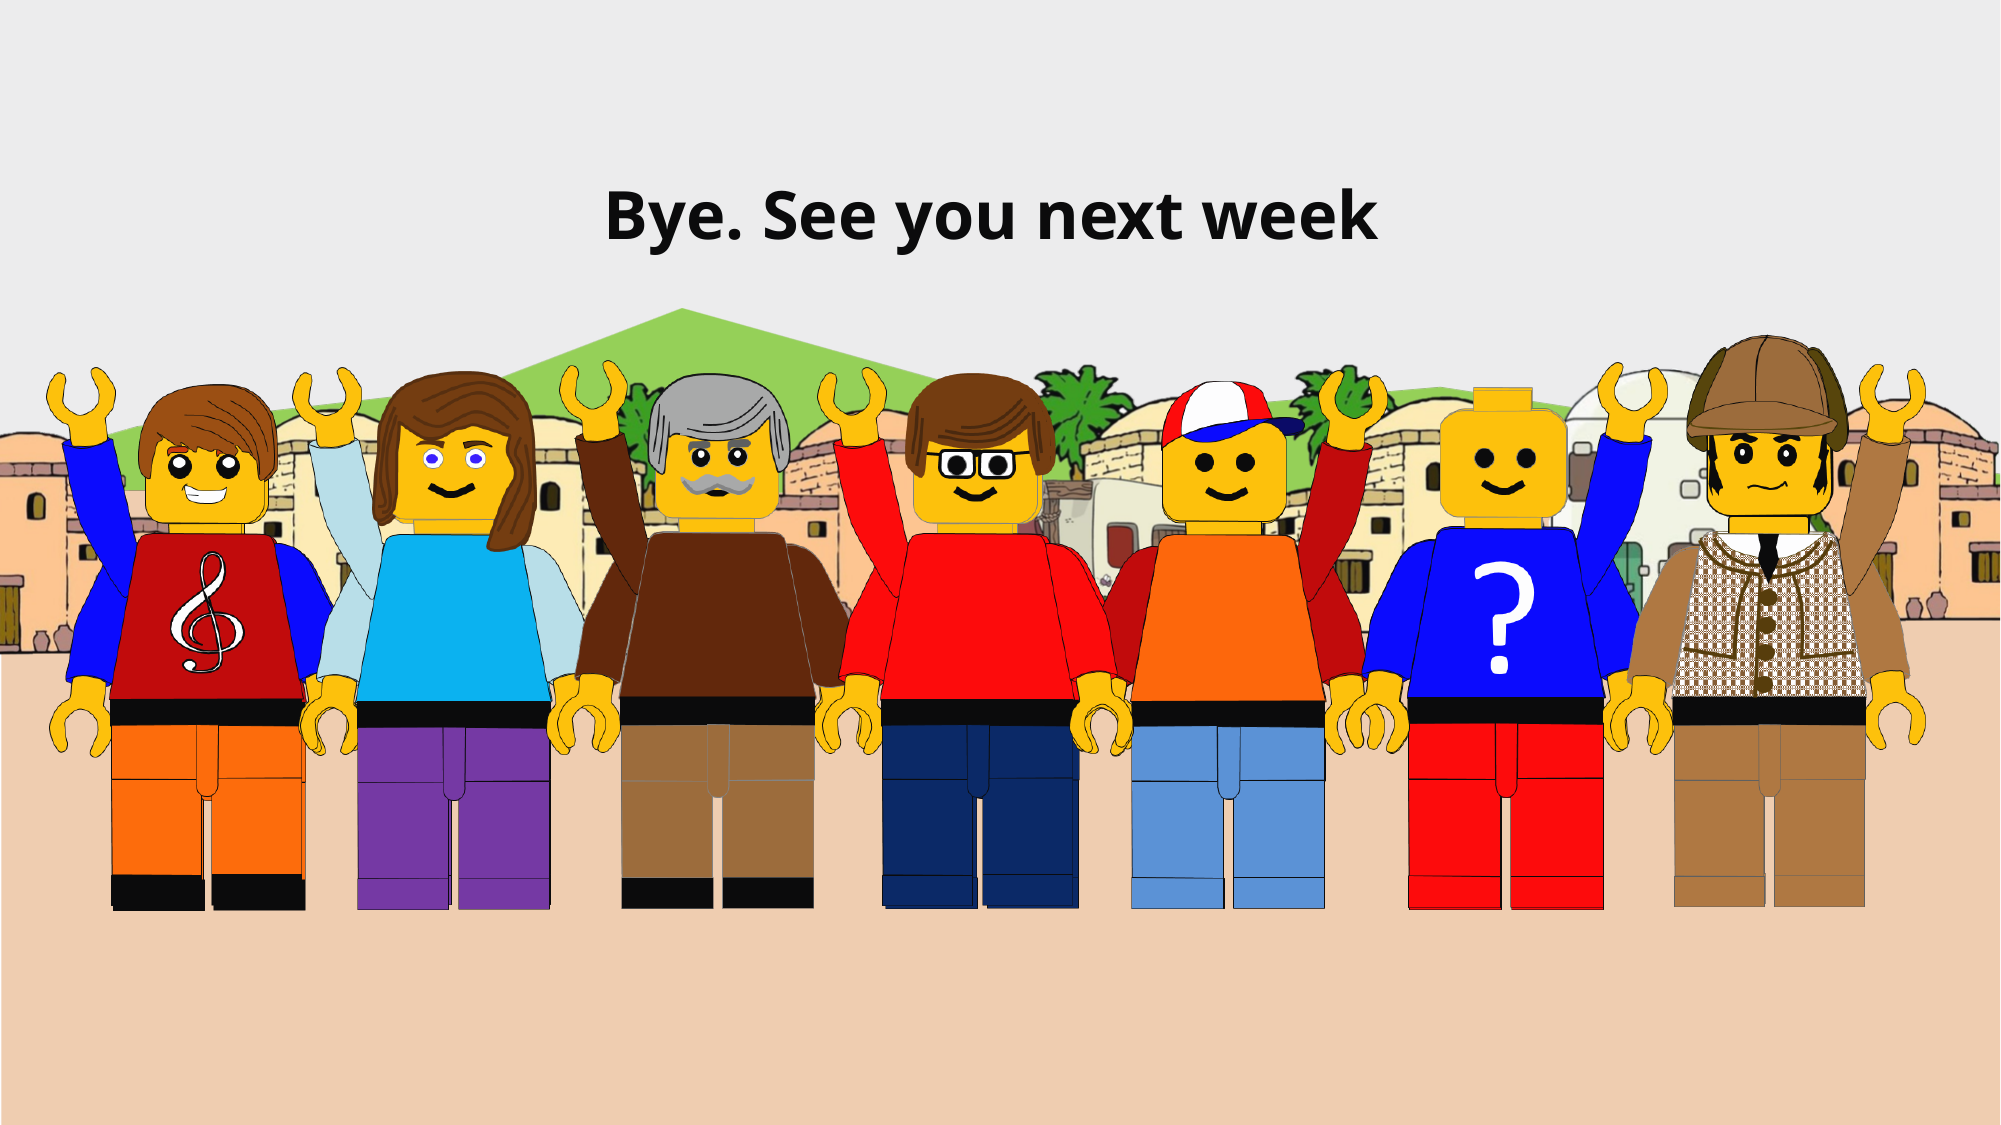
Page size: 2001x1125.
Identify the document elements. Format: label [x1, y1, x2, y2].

text_box [0, 0, 2000, 1125]
picture [46, 334, 1926, 911]
